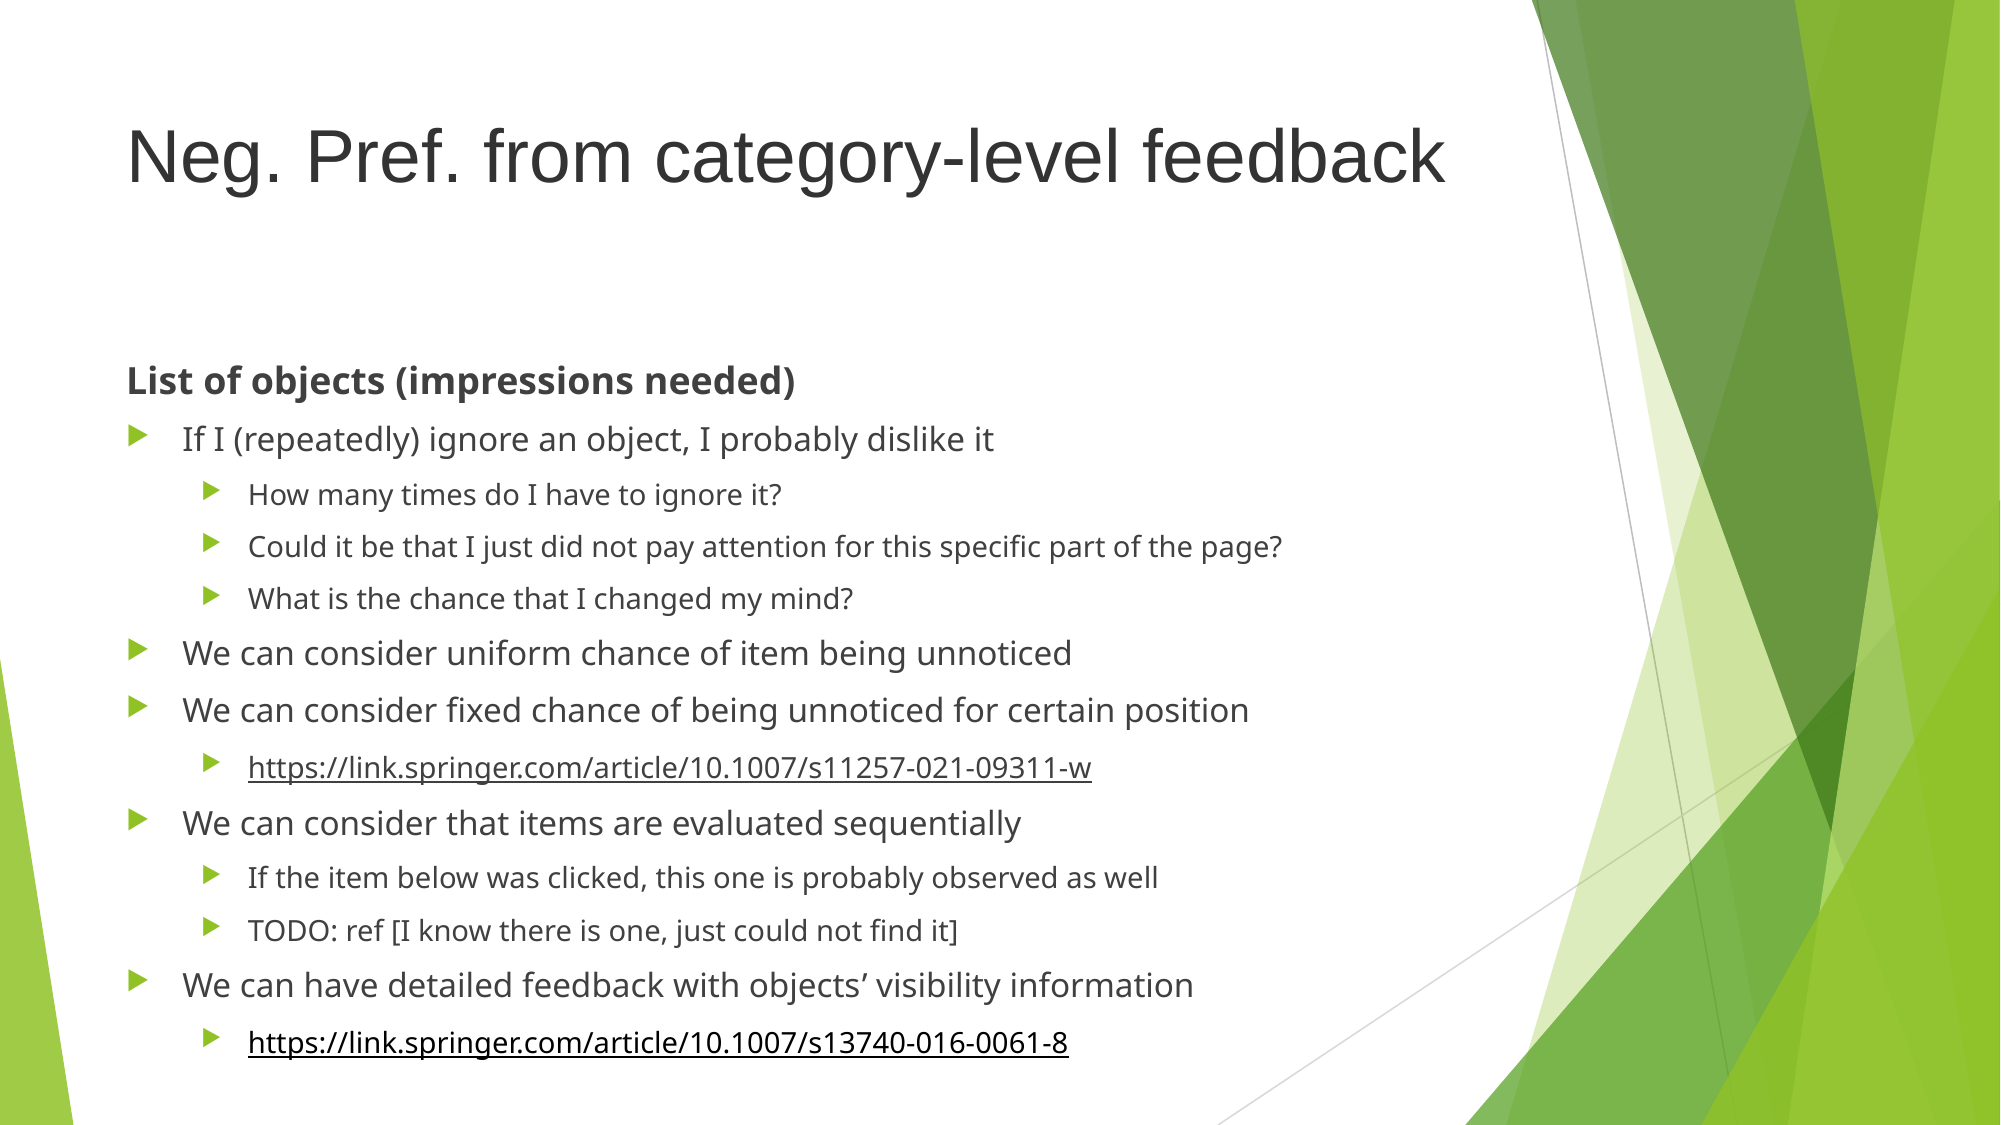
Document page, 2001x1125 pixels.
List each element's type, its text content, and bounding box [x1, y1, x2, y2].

title Neg. Pref. from category-level feedback [111, 99, 1622, 255]
text_box List of objects (impressions needed) If I (repeatedly) ignore an object, I probably dislike it How many times do I have to ignore it? Could it be that I just did not pay attention for this specific part of the page? What is the chance that I changed my mind? We can consider uniform chance of item being unnoticed We can consider fixed chance of being unnoticed for certain position https://link.springer.com/article/10.1007/s11257-021-09311-w We can consider that items are evaluated sequentially If the item below was clicked, this one is probably observed as well TODO: ref [I know there is one, just could not find it] We can have detailed feedback with objects’ visibility information https://link.springer.com/article/10.1007/s13740-016-0061-8 [111, 354, 1585, 1075]
list [111, 255, 1637, 991]
